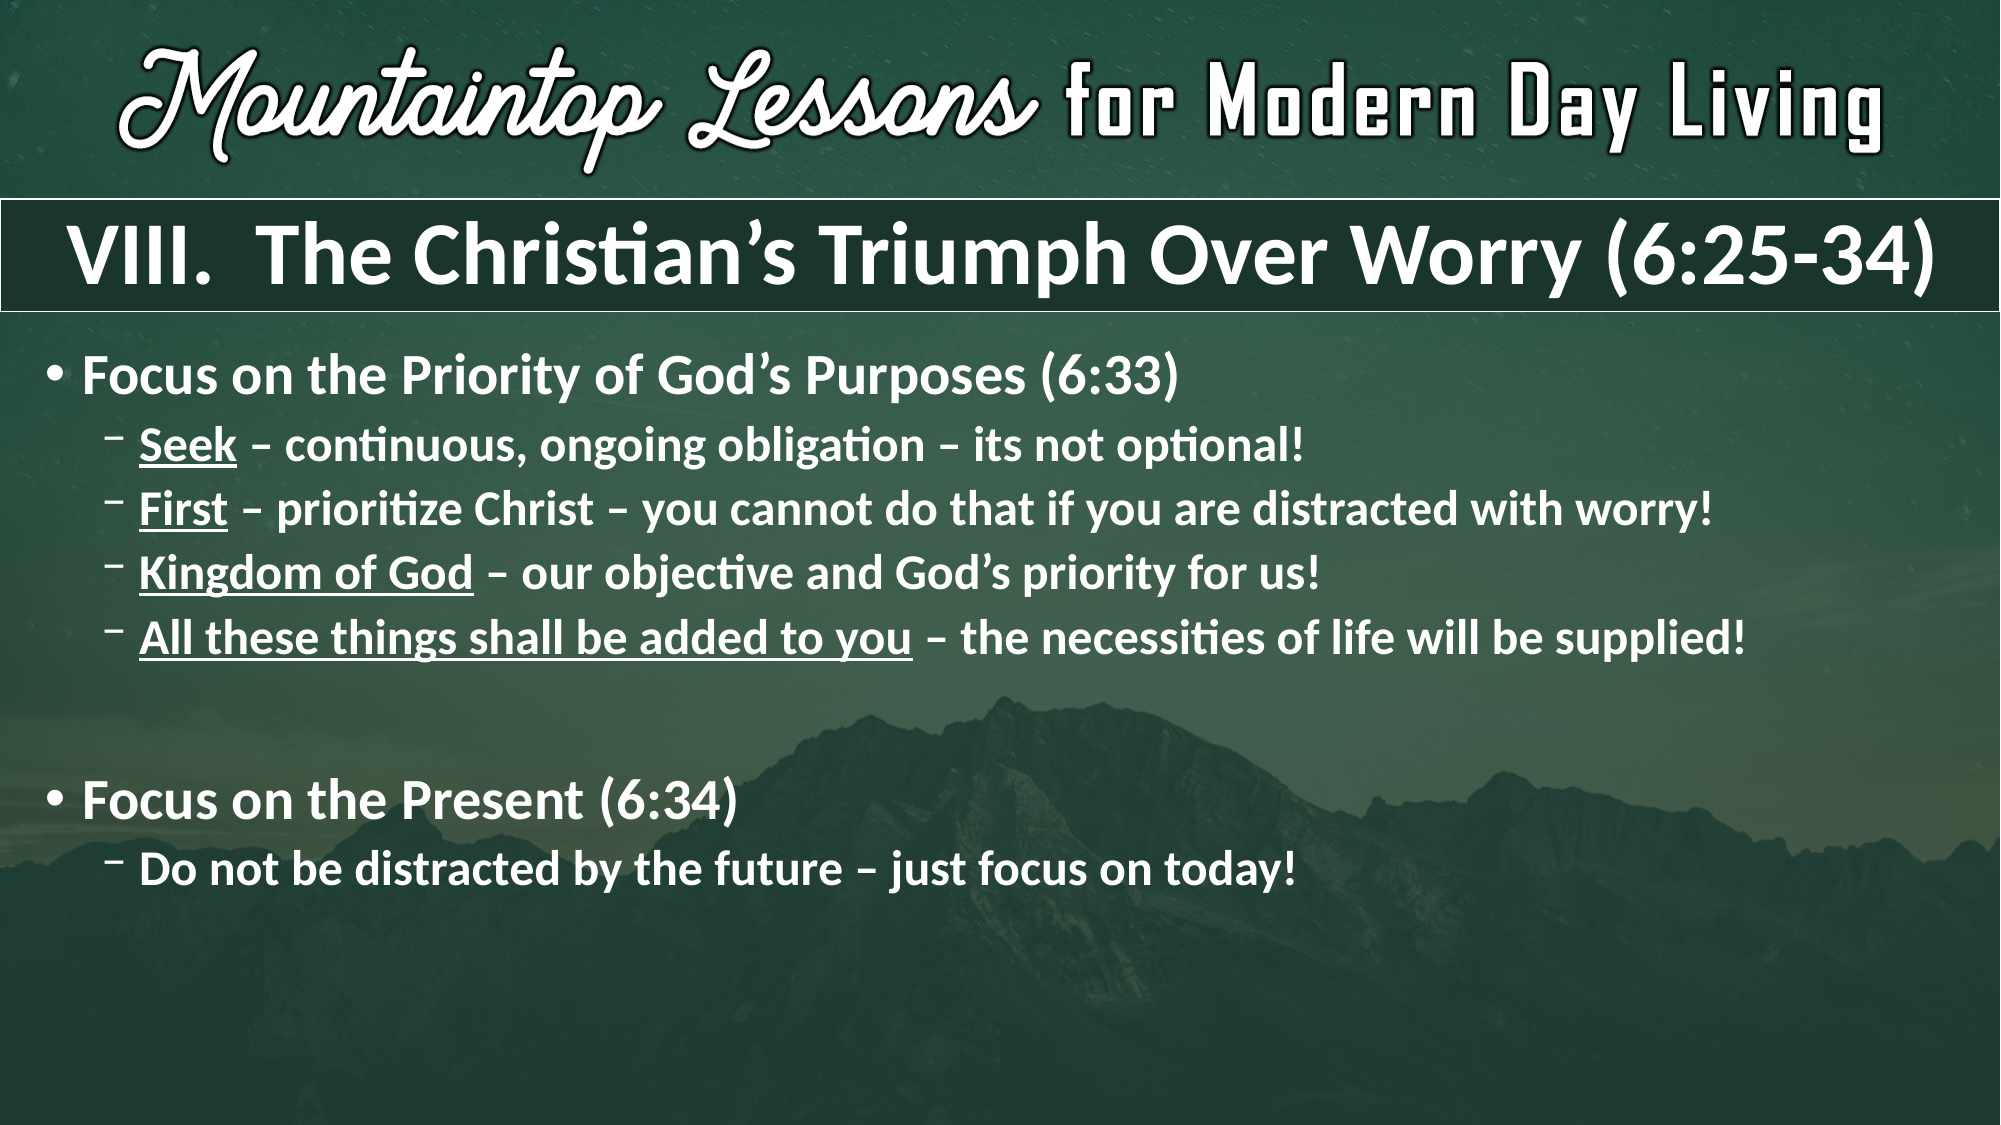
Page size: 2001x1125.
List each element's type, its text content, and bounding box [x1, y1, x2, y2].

picture [0, 312, 2000, 1125]
picture [0, 0, 2000, 198]
list Focus on the Priority of God’s Purposes (6:33) Seek – continuous, ongoing obligation – its not optional! First – prioritize Christ – you cannot do that if you are distracted with worry! Kingdom of God – our objective and God’s priority for us! All these things shall be added to you – the necessities of life will be supplied! Focus on the Present (6:34) Do not be distracted by the future – just focus on today! [29, 337, 2000, 1125]
title VIII. The Christian’s Triumph Over Worry (6:25-34) [0, 198, 2000, 312]
